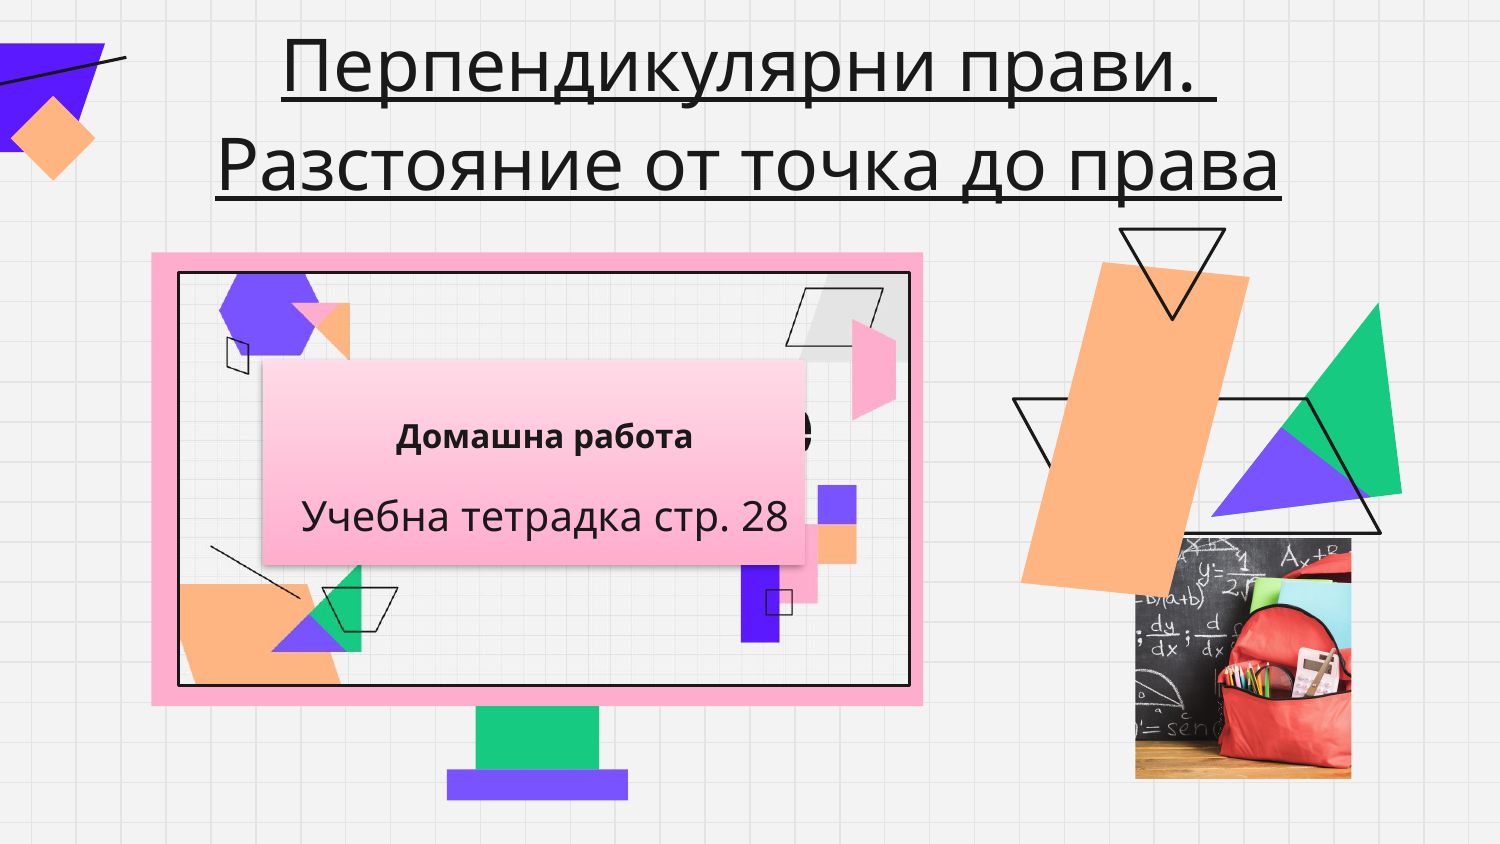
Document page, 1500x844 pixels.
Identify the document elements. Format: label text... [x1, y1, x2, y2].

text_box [1198, 313, 1392, 507]
text_box [1020, 262, 1250, 594]
title Перпендикулярни прави. Разстояние от точка до права [116, 80, 1381, 156]
text_box [1013, 398, 1067, 466]
text_box [1185, 503, 1381, 534]
picture [1135, 538, 1352, 779]
picture [179, 273, 909, 685]
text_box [151, 252, 924, 801]
text_box [1120, 229, 1225, 320]
